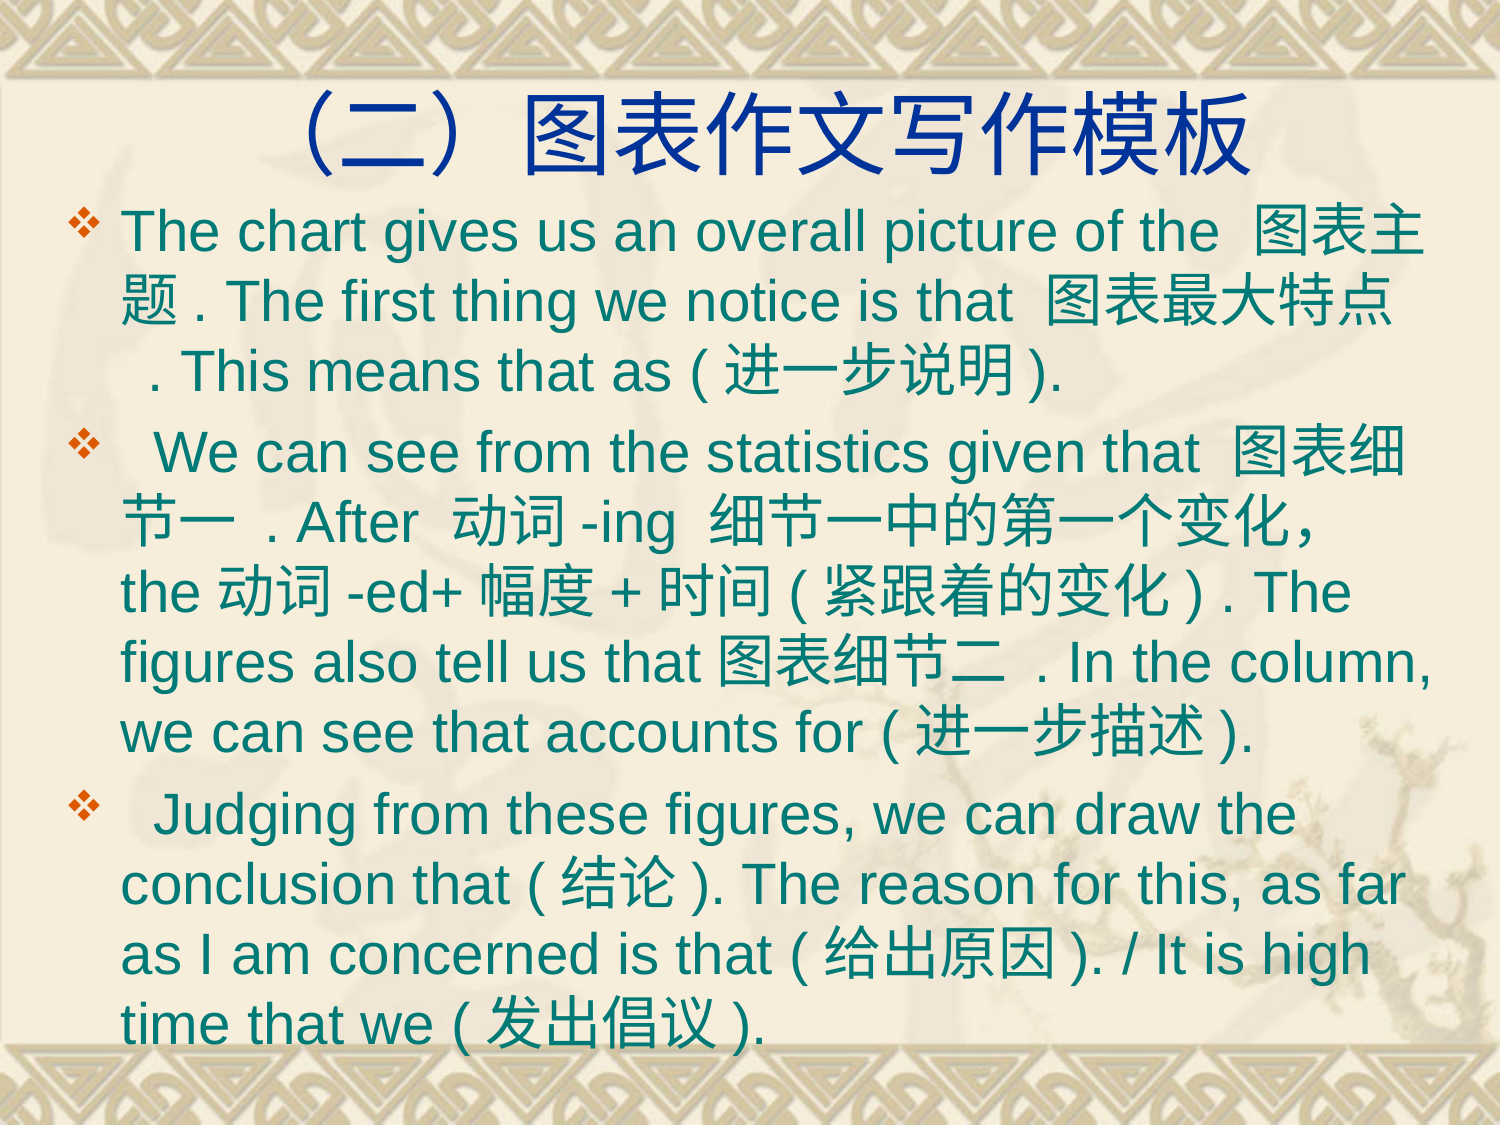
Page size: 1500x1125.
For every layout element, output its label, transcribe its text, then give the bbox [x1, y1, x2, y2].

list The chart gives us an overall picture of the 图表主题. The first thing we notice is that 图表最大特点 . This means that as (进一步说明). We can see from the statistics given that 图表细节一 . After 动词-ing 细节一中的第一个变化， the动词-ed+幅度+时间(紧跟着的变化) . The figures also tell us that图表细节二 . In the column, we can see that accounts for (进一步描述). Judging from these figures, we can draw the conclusion that (结论). The reason for this, as far as I am concerned is that (给出原因). / It is high time that we (发出倡议). [49, 185, 1451, 874]
picture [0, 0, 1500, 1125]
title （二）图表作文写作模板 [49, 38, 1451, 185]
